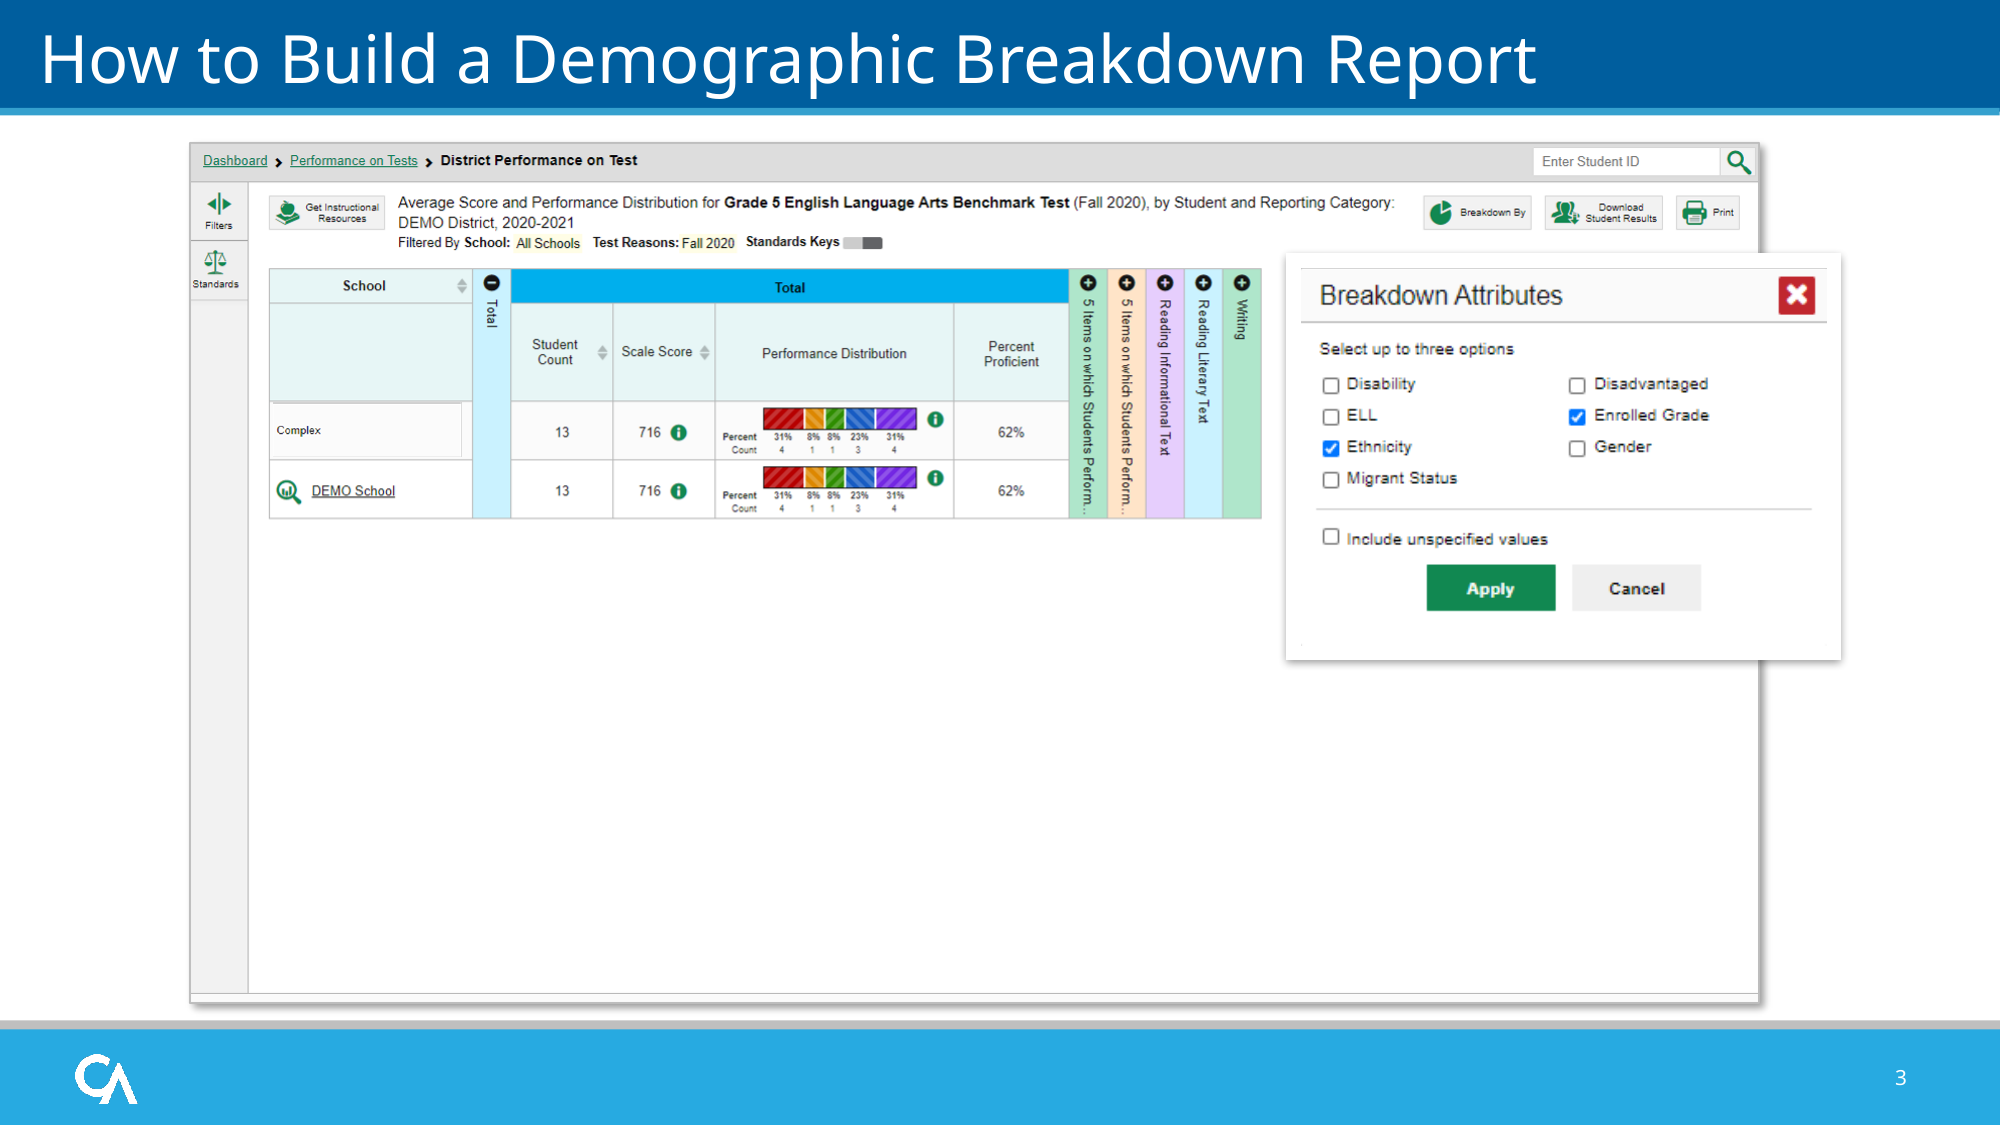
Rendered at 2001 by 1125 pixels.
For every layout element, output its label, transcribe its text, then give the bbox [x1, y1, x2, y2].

picture [75, 1054, 138, 1104]
picture [185, 138, 1827, 1017]
text_box How to Build a Demographic Breakdown Report [24, 9, 1738, 104]
text_box 3 [1880, 1056, 1956, 1097]
